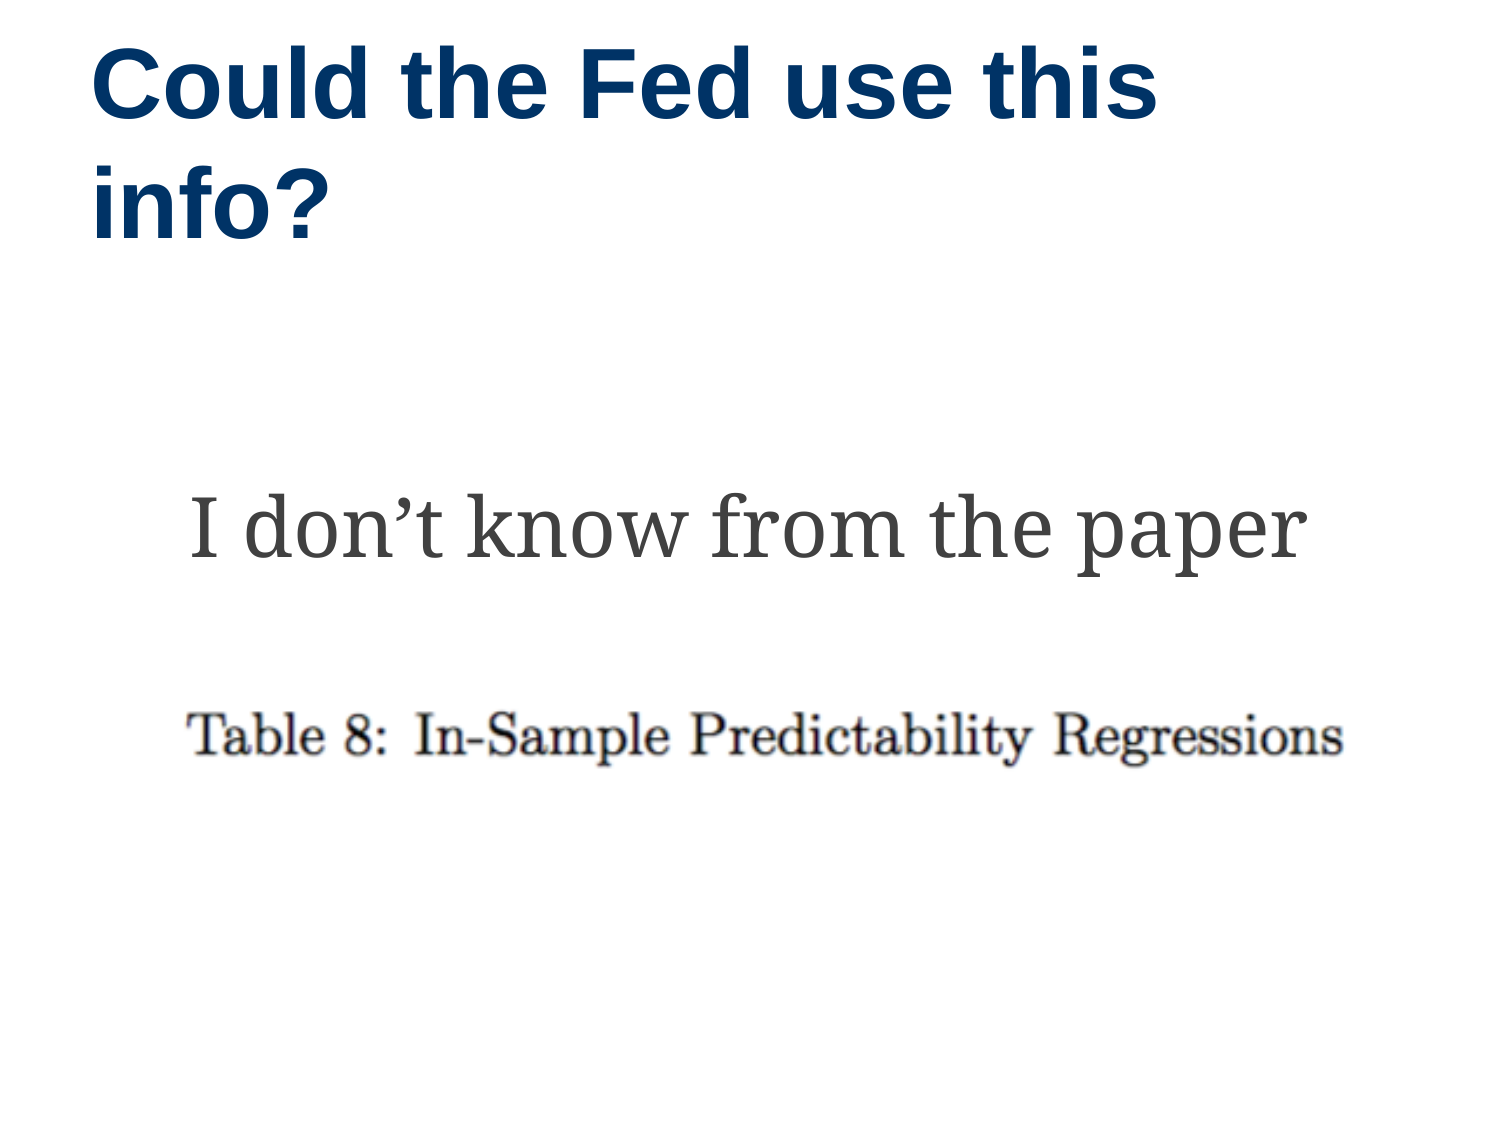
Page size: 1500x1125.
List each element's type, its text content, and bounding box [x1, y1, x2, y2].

title Could the Fed use this info? [74, 44, 1426, 233]
picture [157, 663, 1386, 817]
list I don’t know from the paper [74, 349, 1426, 1006]
